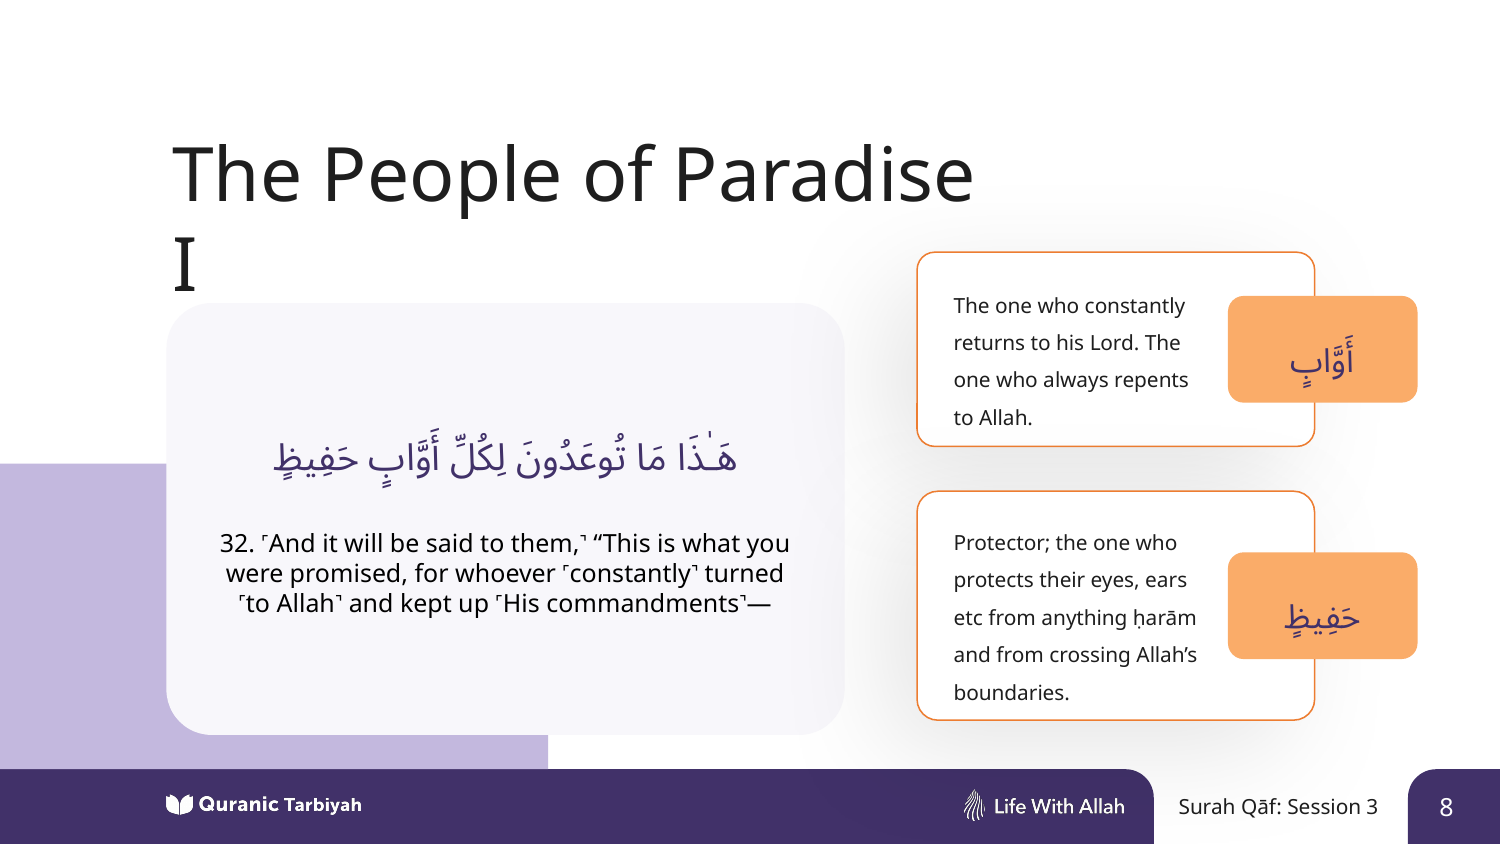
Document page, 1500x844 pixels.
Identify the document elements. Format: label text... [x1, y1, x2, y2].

text_box [917, 252, 1315, 447]
picture [964, 789, 1124, 821]
text_box The People of Paradise I [164, 122, 1012, 311]
text_box هَـٰذَا مَا تُوعَدُونَ لِكُلِّ أَوَّابٍ حَفِيظٍ [201, 416, 810, 482]
text_box Protector; the one who protects their eyes, ears etc from anything ḥarām and from crossing Allah’s boundaries. [946, 513, 1213, 709]
text_box [0, 463, 549, 770]
text_box [166, 311, 845, 735]
text_box 32. ˹And it will be said to them,˺ “This is what you were promised, for whoever ˹constantly˺ turned ˹to Allah˺ and kept up ˹His commandments˺— [201, 523, 810, 621]
text_box [917, 491, 1315, 721]
text_box The one who constantly returns to his Lord. The one who always repents to Allah. [946, 276, 1213, 434]
text_box أَوَّابٍ [1227, 295, 1418, 403]
picture [166, 794, 361, 815]
text_box حَفِيظٍ [1227, 552, 1418, 660]
